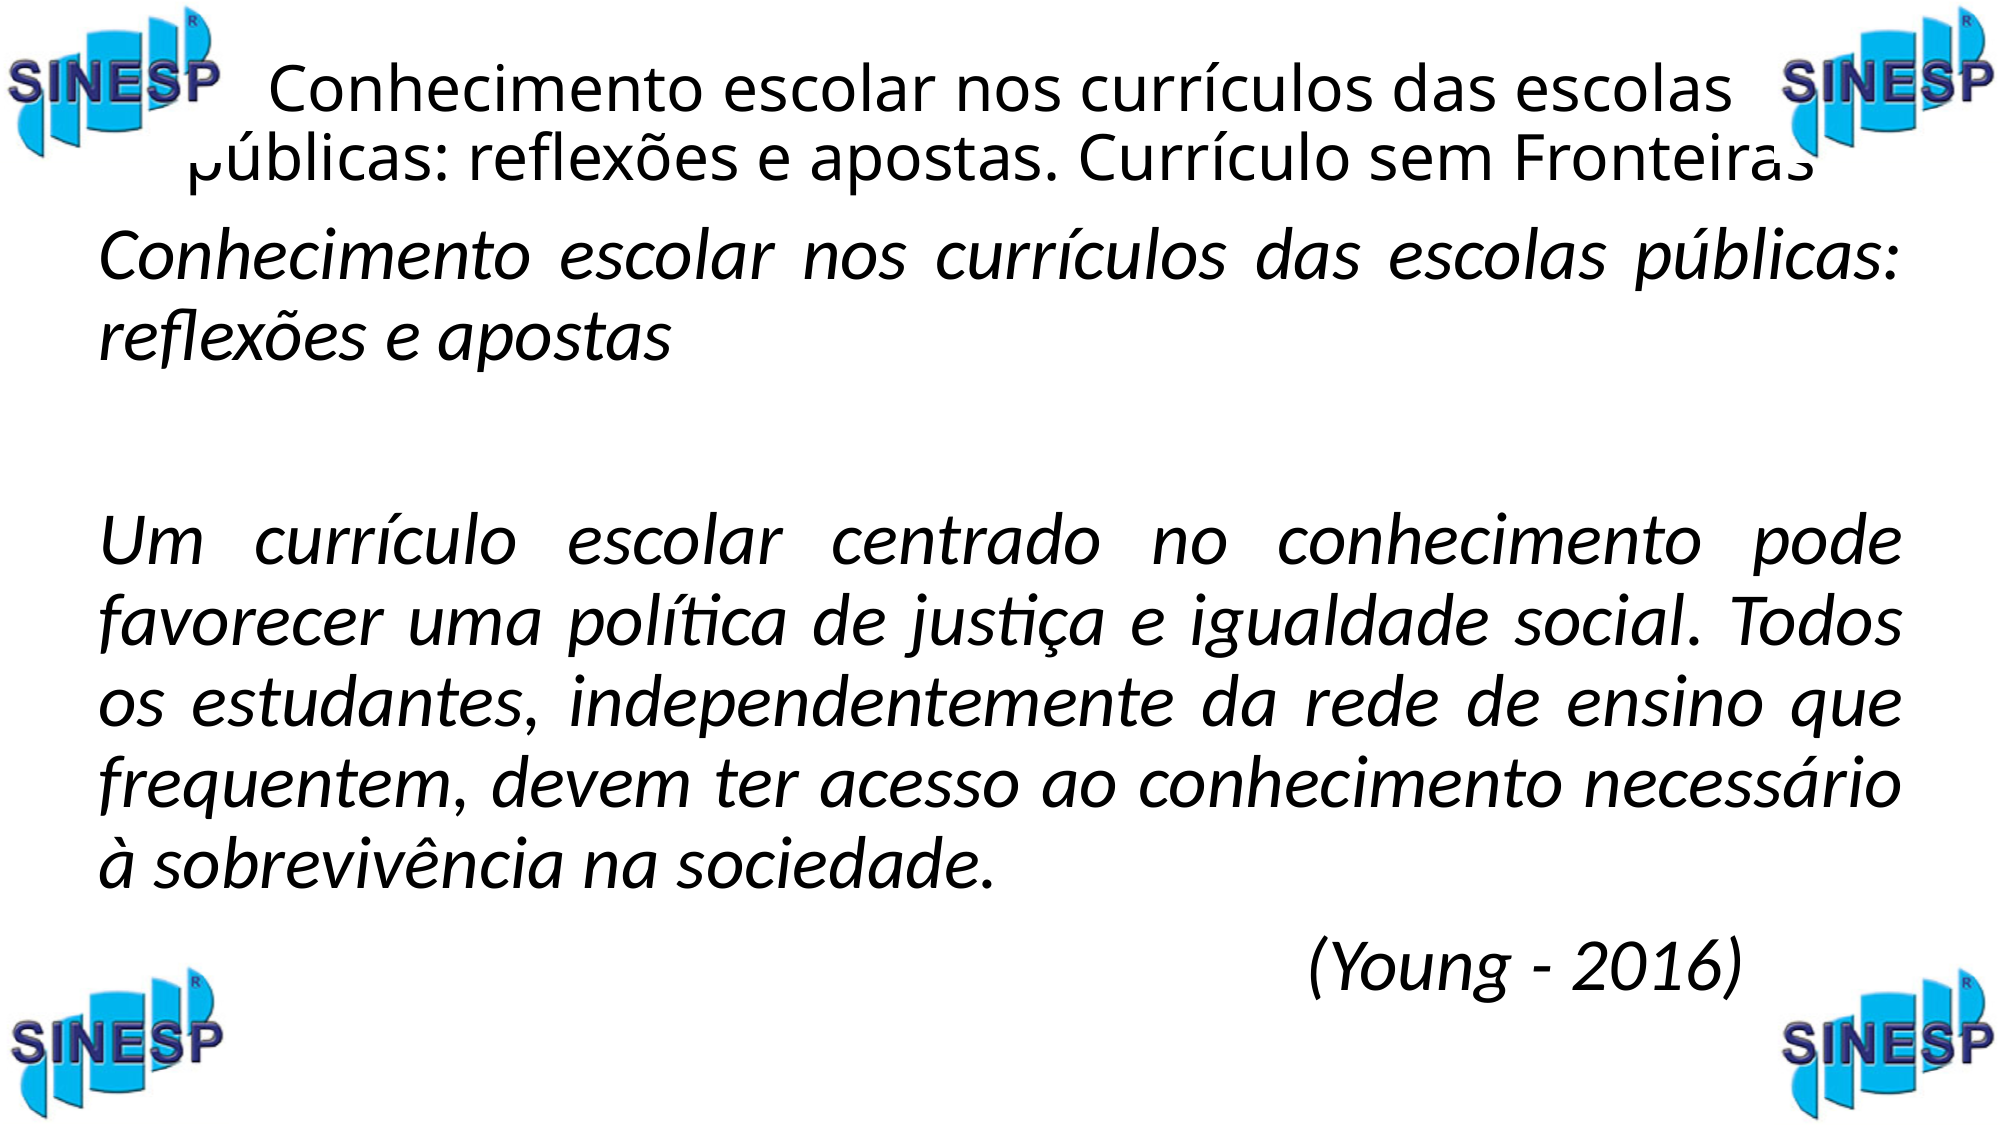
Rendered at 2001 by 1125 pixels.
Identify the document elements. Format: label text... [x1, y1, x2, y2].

picture [3, 962, 229, 1124]
picture [0, 1, 226, 163]
title Conhecimento escolar nos currículos das escolas públicas: reflexões e apostas. Currículo sem Fronteiras [153, 16, 1851, 207]
list Conhecimento escolar nos currículos das escolas públicas: reflexões e apostas Um currículo escolar centrado no conhecimento pode favorecer uma política de justiça e igualdade social. Todos os estudantes, independentemente da rede de ensino que frequentem, devem ter acesso ao conhecimento necessário à sobrevivência na sociedade. (Young - 2016) [83, 207, 1920, 965]
picture [1774, 1, 2000, 163]
picture [1774, 963, 2000, 1125]
